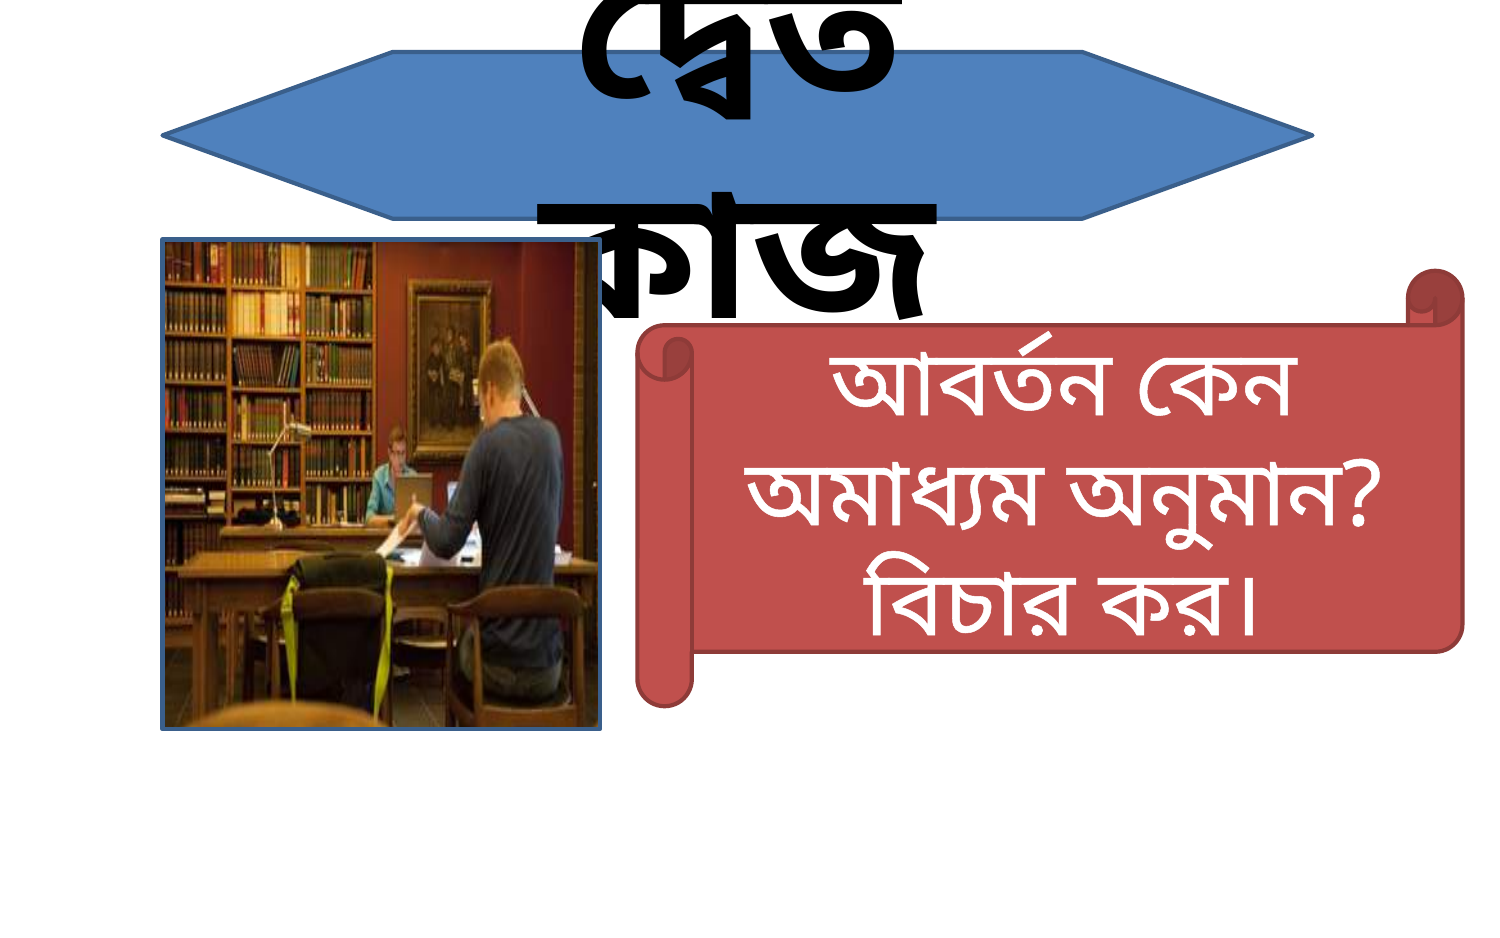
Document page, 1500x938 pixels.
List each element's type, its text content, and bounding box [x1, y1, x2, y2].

text_box [160, 237, 602, 731]
text_box দ্বৈত কাজ [160, 49, 1315, 221]
text_box আবর্তন কেন অমাধ্যম অনুমান? বিচার কর। [635, 268, 1465, 709]
